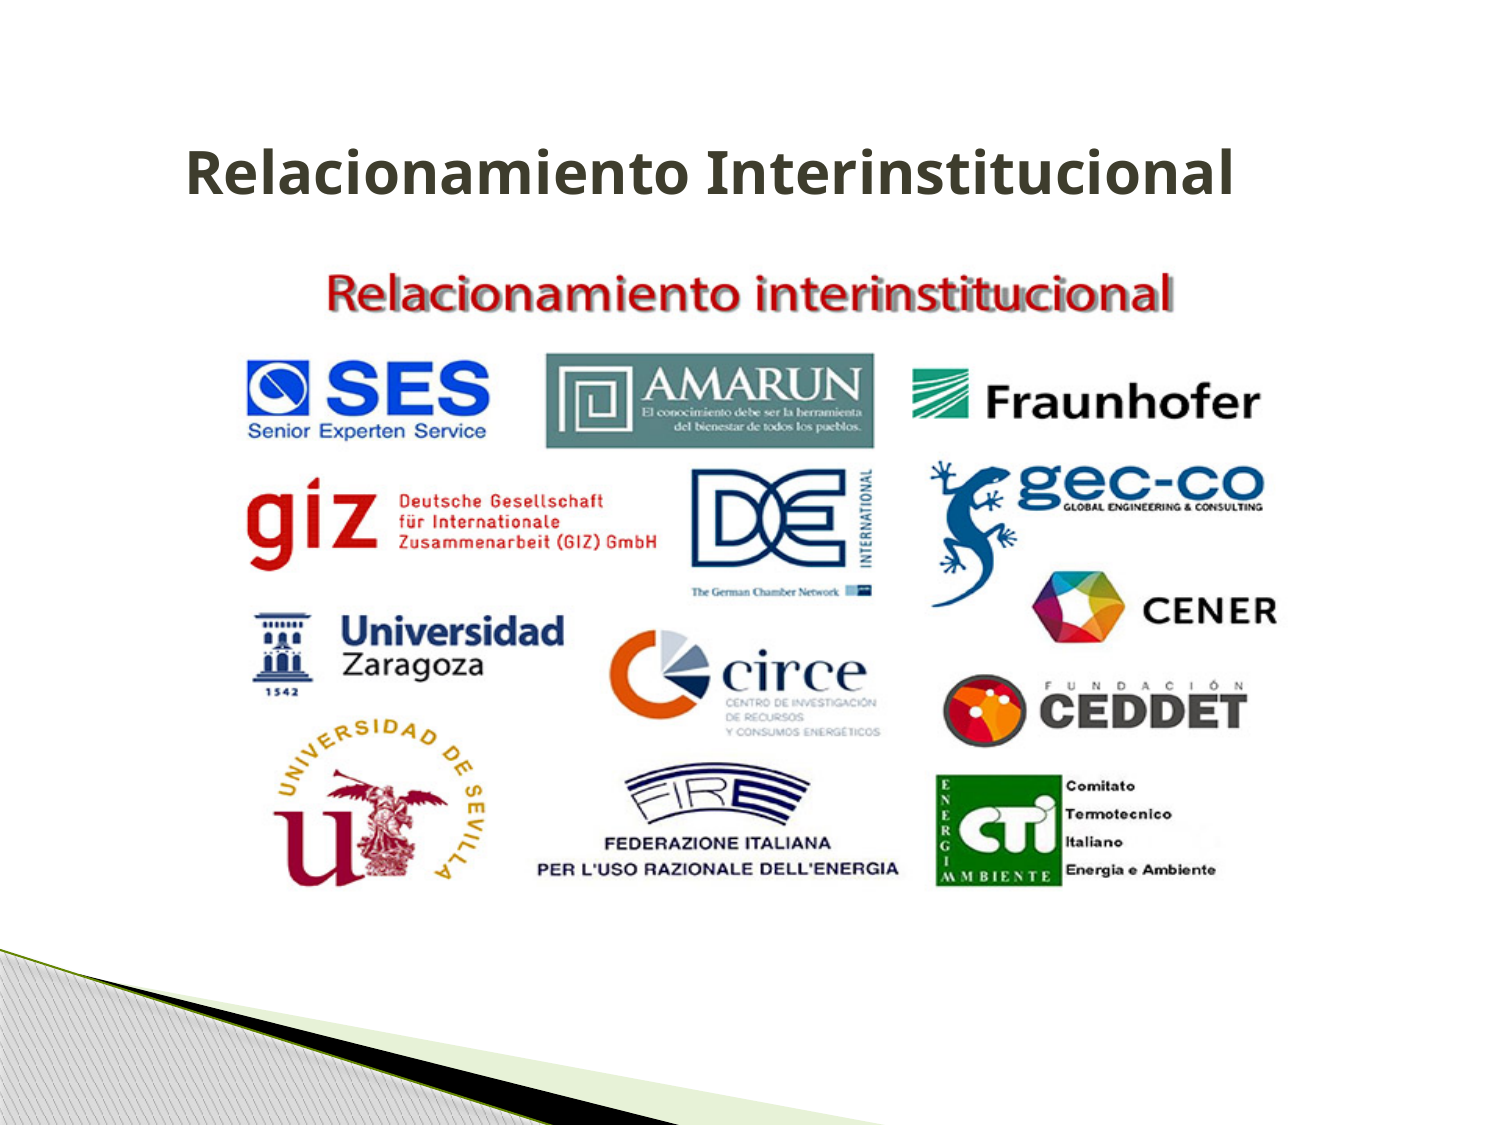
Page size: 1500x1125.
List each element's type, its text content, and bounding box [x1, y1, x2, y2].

title Relacionamiento Interinstitucional [169, 96, 1313, 244]
picture [187, 243, 1313, 985]
